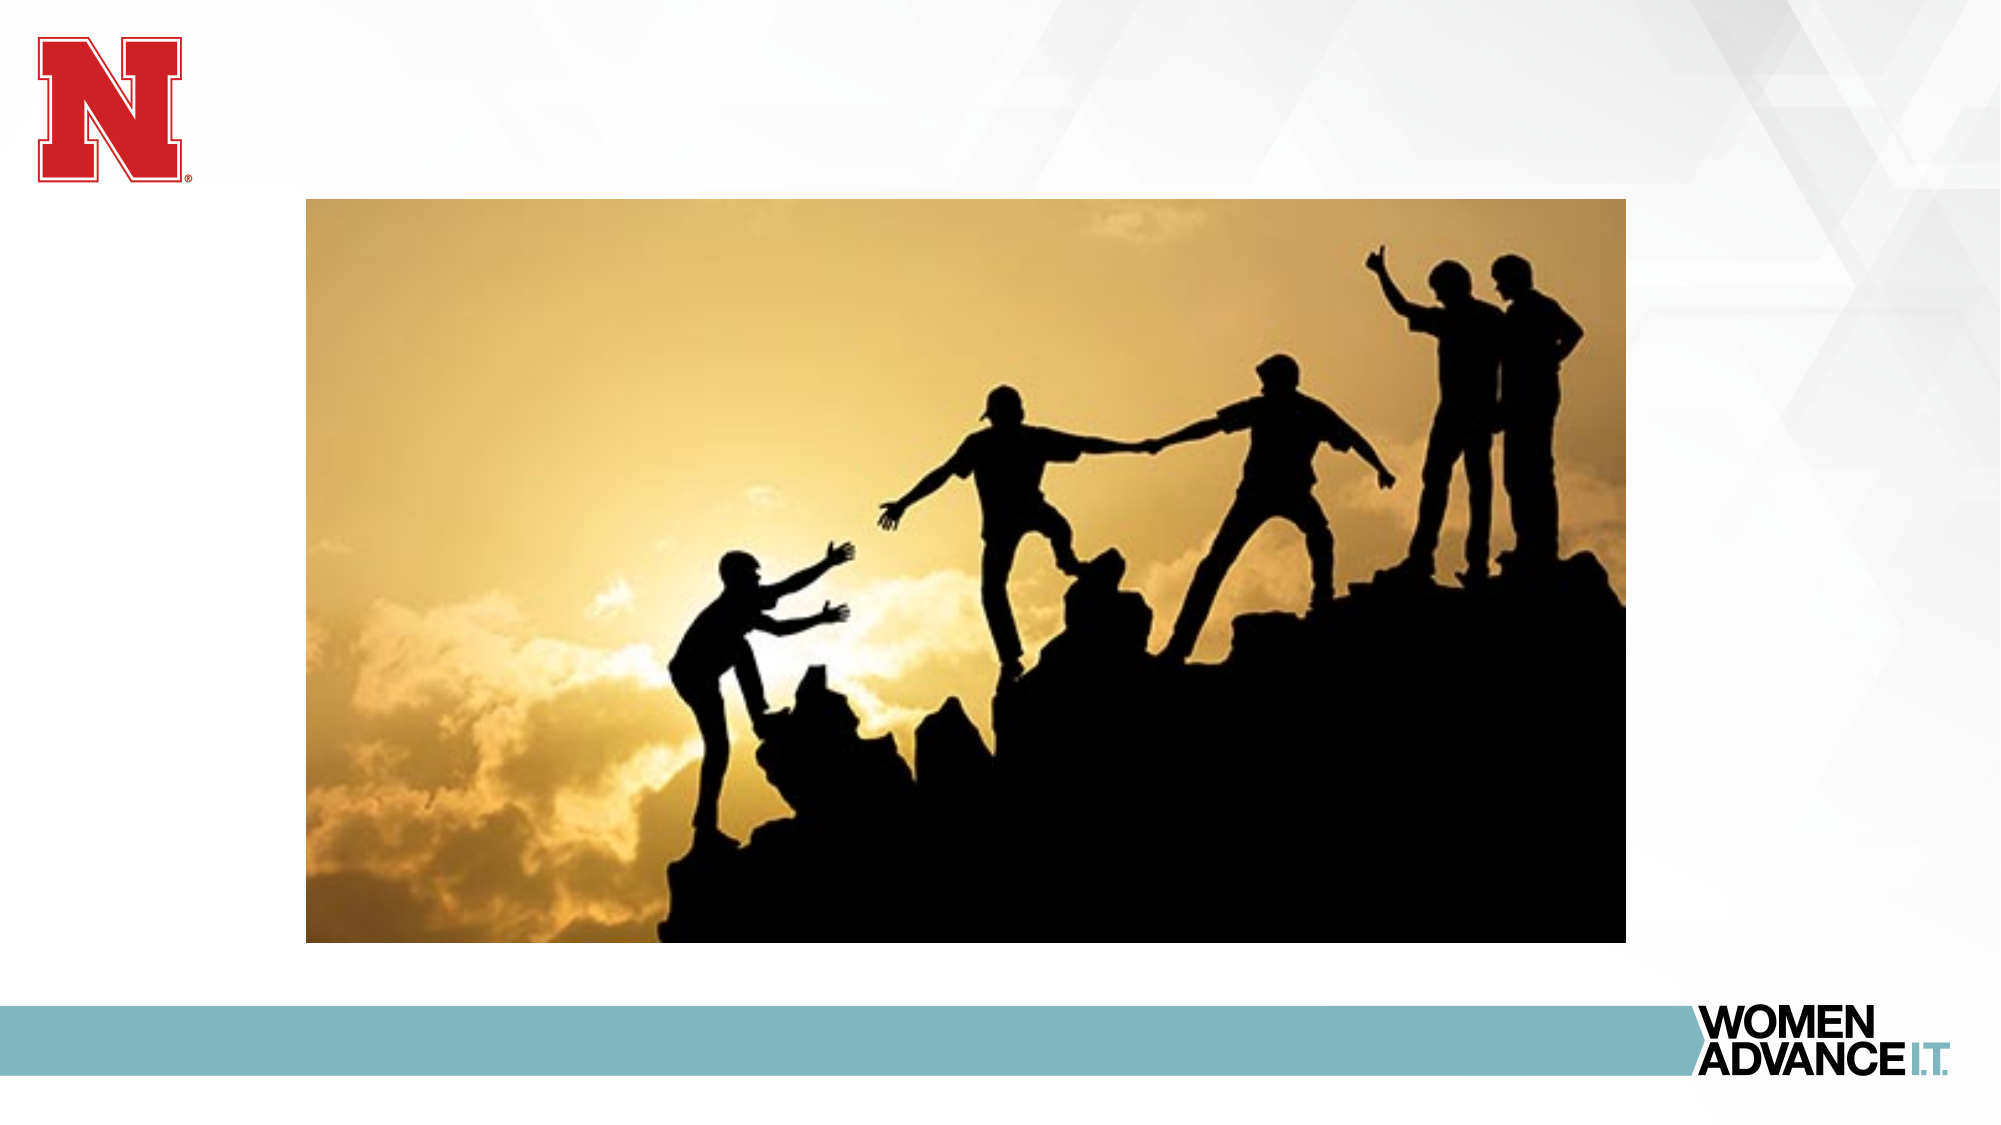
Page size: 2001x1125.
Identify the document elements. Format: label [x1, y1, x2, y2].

list [306, 199, 1626, 943]
picture [0, 0, 2001, 1125]
